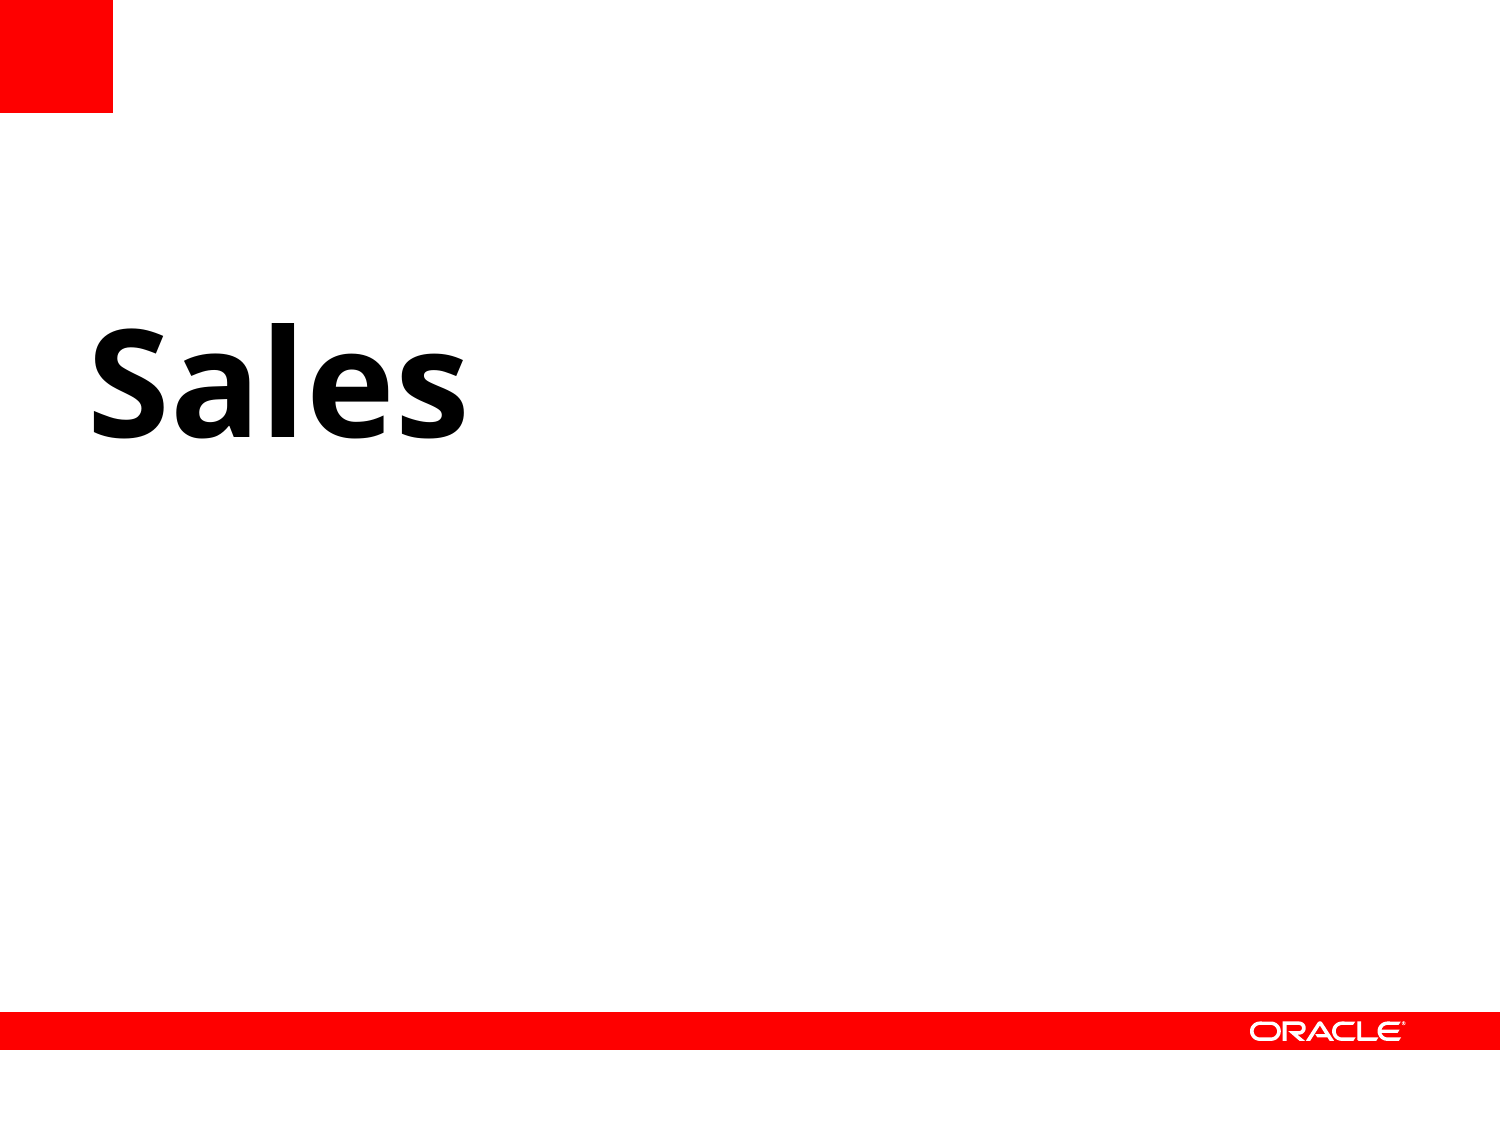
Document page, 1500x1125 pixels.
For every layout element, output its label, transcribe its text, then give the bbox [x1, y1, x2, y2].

picture [0, 0, 113, 113]
picture [0, 1012, 1500, 1050]
title Sales [87, 287, 1438, 476]
